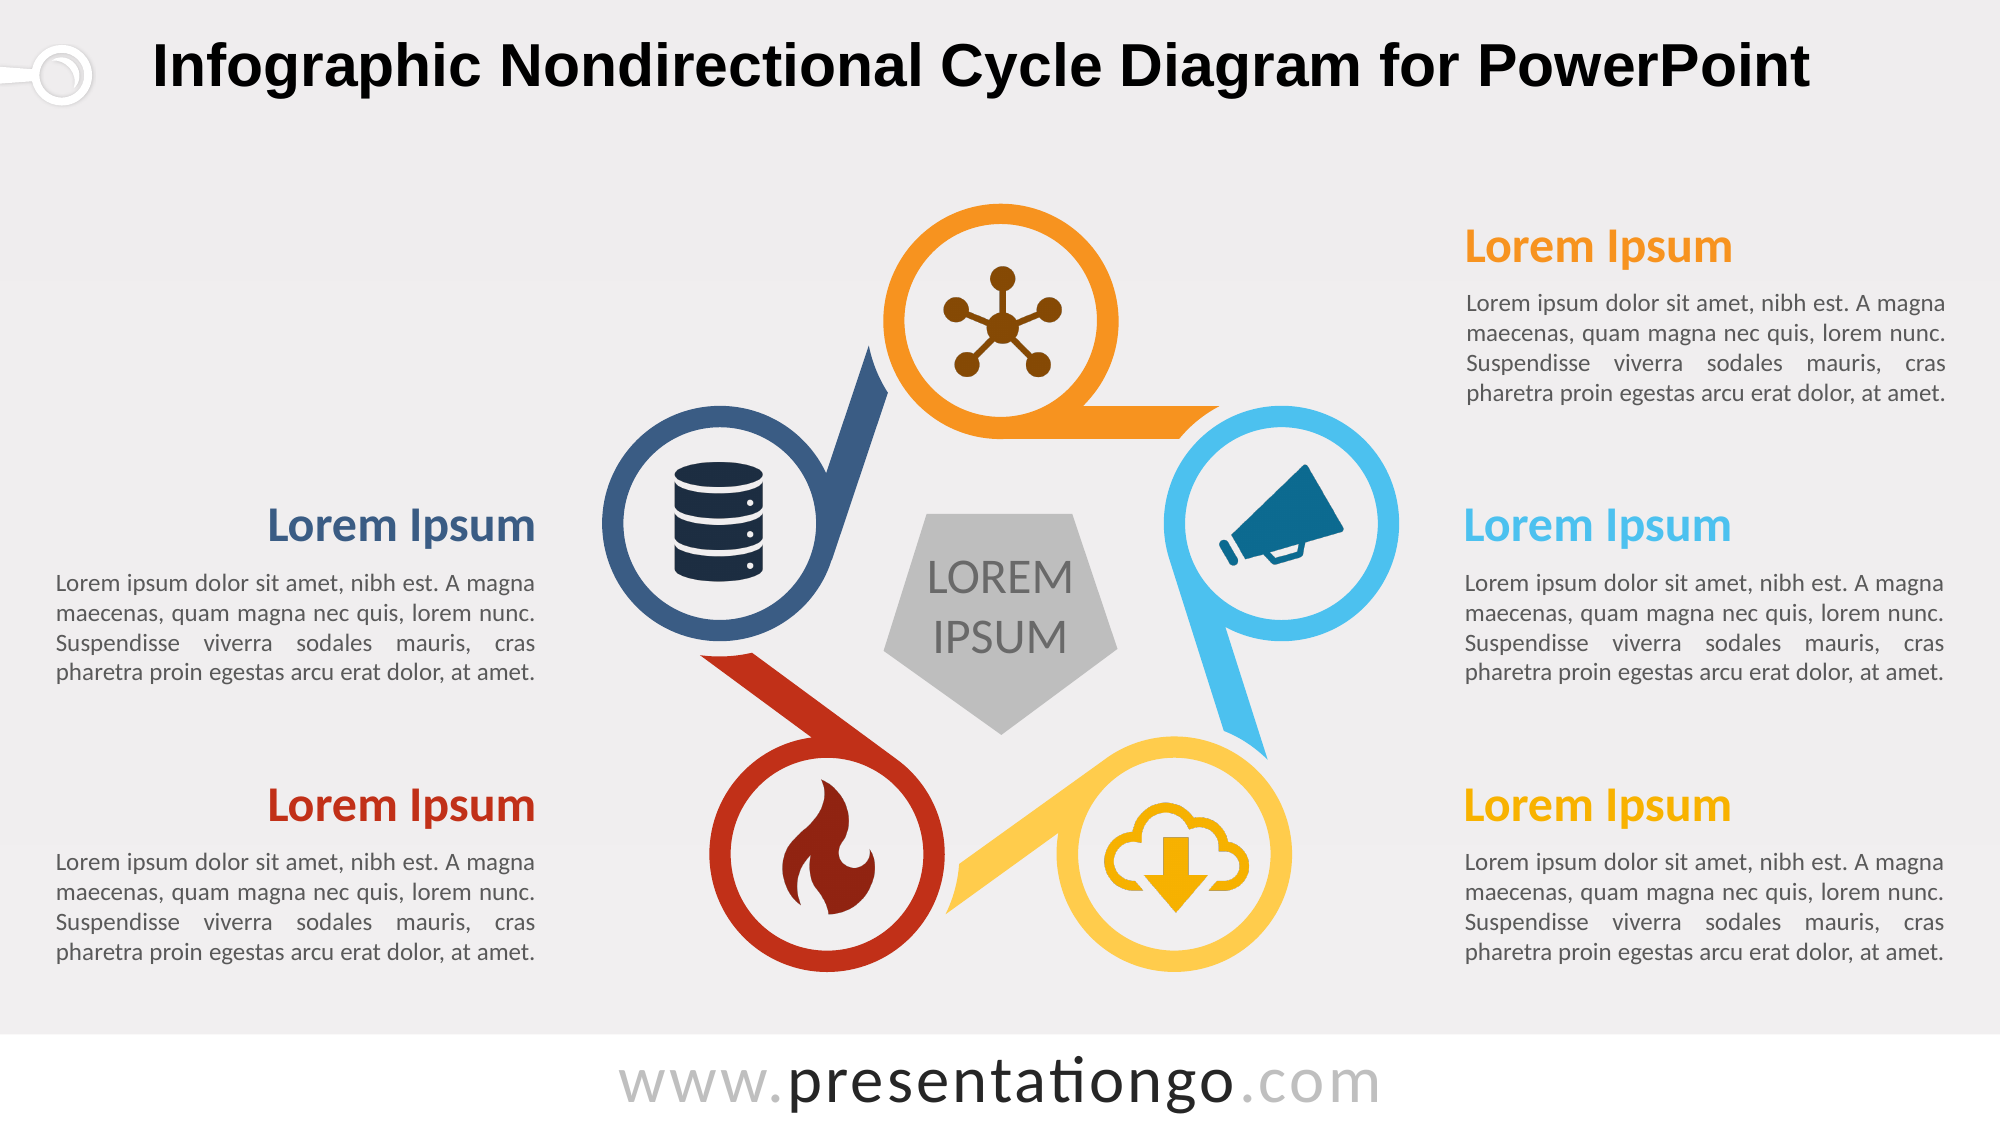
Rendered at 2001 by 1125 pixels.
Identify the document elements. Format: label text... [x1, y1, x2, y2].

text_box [54, 483, 537, 696]
picture [643, 446, 794, 597]
picture [753, 771, 904, 922]
picture [1206, 439, 1357, 590]
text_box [1463, 483, 1946, 696]
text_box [1463, 763, 1946, 975]
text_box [587, 203, 1414, 987]
picture [1101, 782, 1252, 933]
picture [927, 246, 1078, 397]
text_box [1464, 203, 1947, 416]
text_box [54, 763, 537, 975]
title Infographic Nondirectional Cycle Diagram for PowerPoint [137, 26, 1863, 148]
